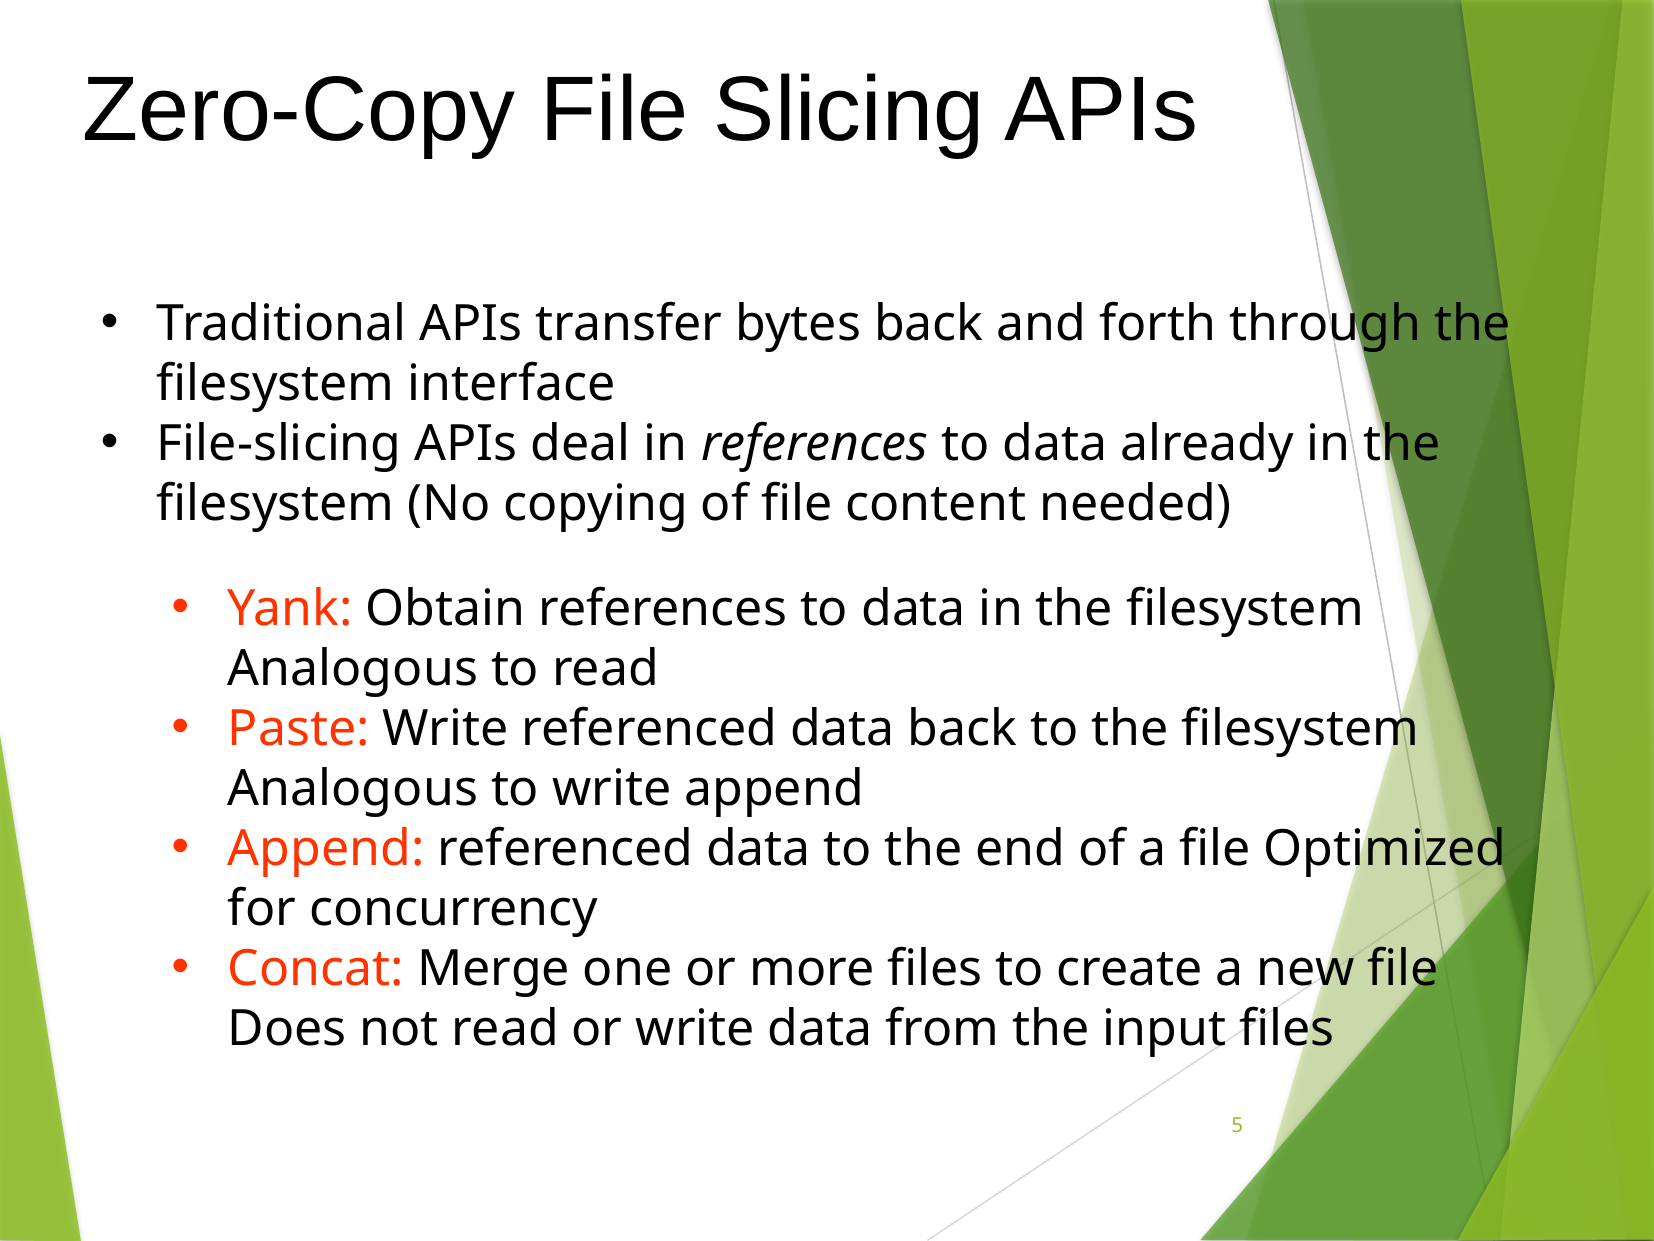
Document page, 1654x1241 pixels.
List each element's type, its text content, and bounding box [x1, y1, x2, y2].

text_box Zero-Copy File Slicing APIs [82, 49, 1571, 159]
text_box Traditional APIs transfer bytes back and forth through the ﬁlesystem interface File-slicing APIs deal in references to data already in the ﬁlesystem (No copying of file content needed) Yank: Obtain references to data in the ﬁlesystem Analogous to read Paste: Write referenced data back to the ﬁlesystem Analogous to write append Append: referenced data to the end of a ﬁle Optimized for concurrency Concat: Merge one or more ﬁles to create a new ﬁle Does not read or write data from the input ﬁles [82, 290, 1571, 1170]
slide_number 5 [1165, 1092, 1259, 1159]
